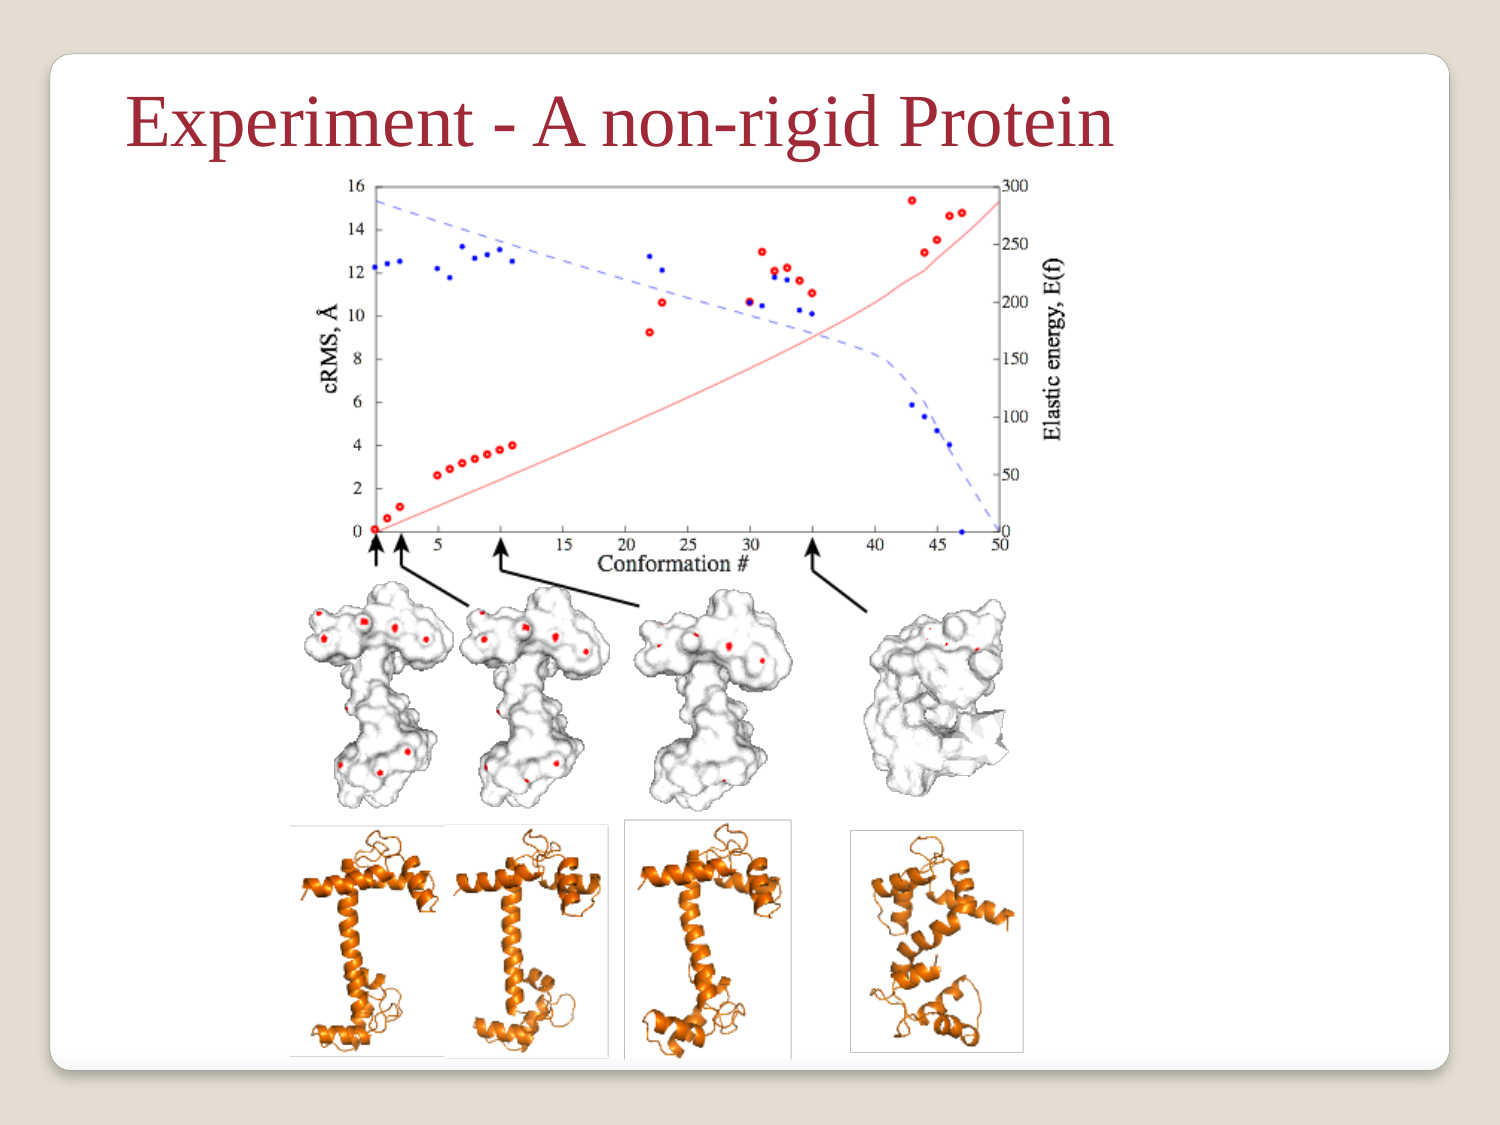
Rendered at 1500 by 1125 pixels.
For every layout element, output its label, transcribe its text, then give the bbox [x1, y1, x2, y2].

text_box Experiment - A non-rigid Protein [117, 63, 1124, 169]
picture [289, 177, 1068, 1060]
